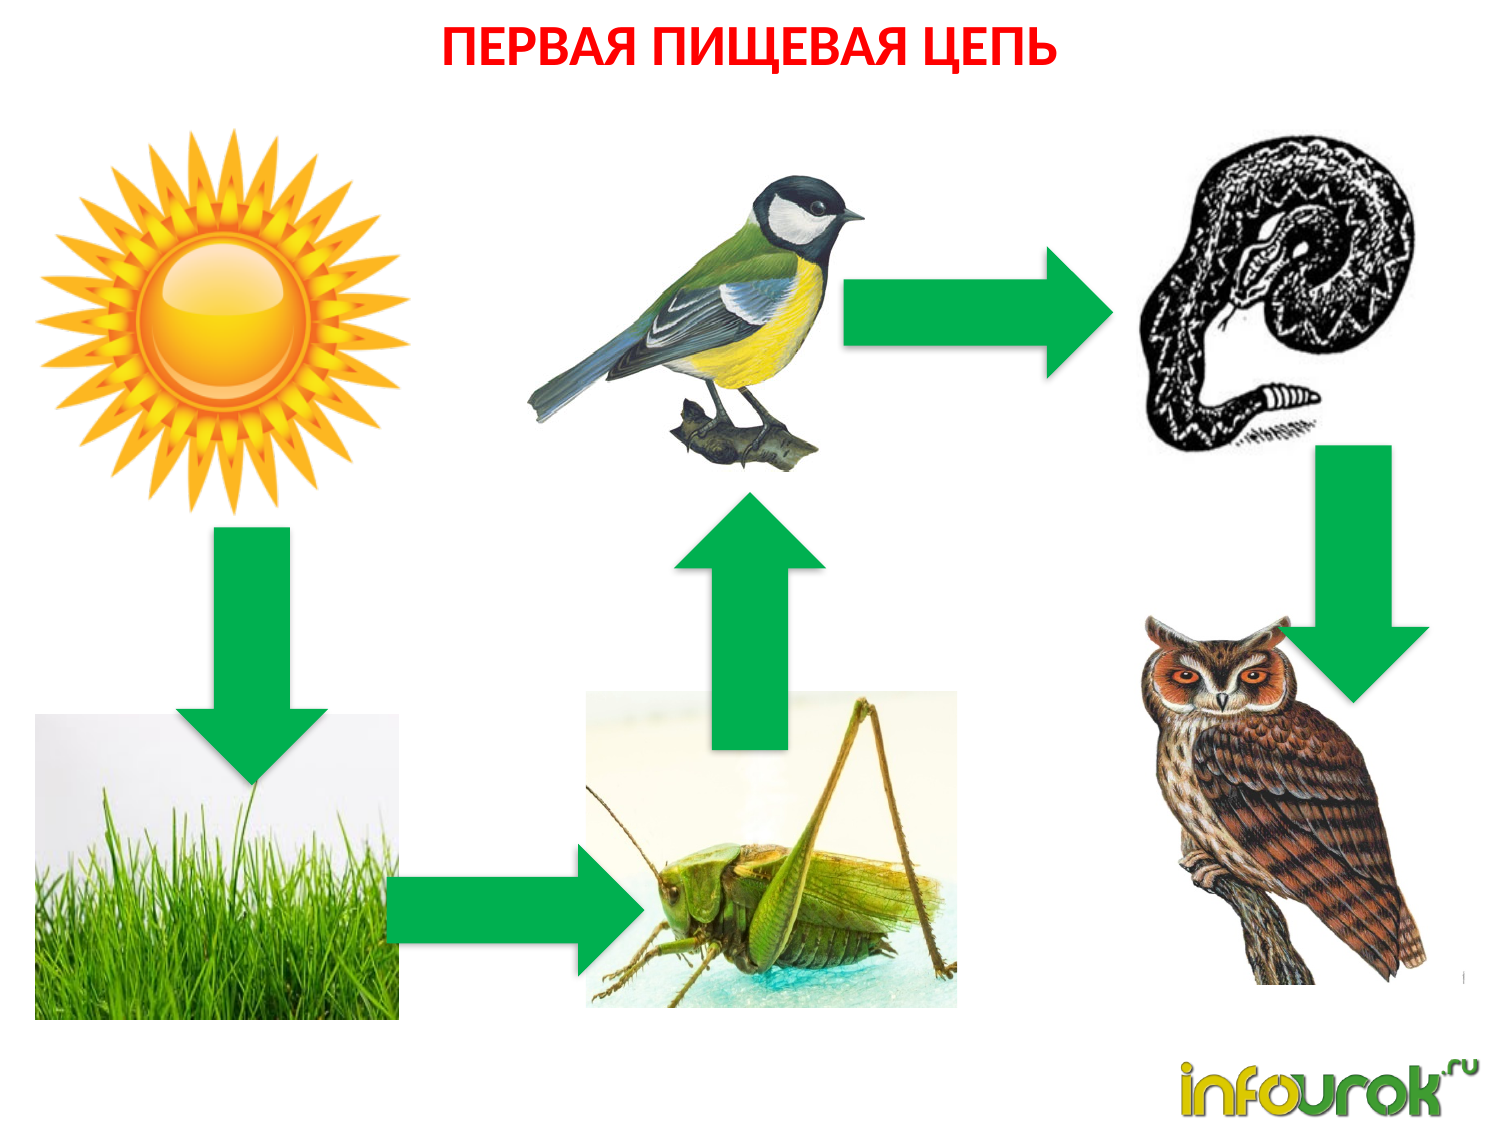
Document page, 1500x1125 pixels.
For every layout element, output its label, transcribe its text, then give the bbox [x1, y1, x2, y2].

text_box [869, 246, 1114, 379]
picture [1124, 116, 1419, 472]
picture [34, 714, 399, 1020]
text_box [673, 492, 827, 689]
picture [1101, 597, 1466, 985]
text_box [175, 527, 329, 713]
text_box ПЕРВАЯ ПИЩЕВАЯ ЦЕПЬ [205, 0, 1295, 85]
picture [527, 175, 865, 473]
picture [34, 128, 411, 516]
picture [1171, 1050, 1500, 1125]
text_box [403, 843, 580, 977]
picture [585, 691, 958, 1008]
text_box [1315, 481, 1392, 595]
